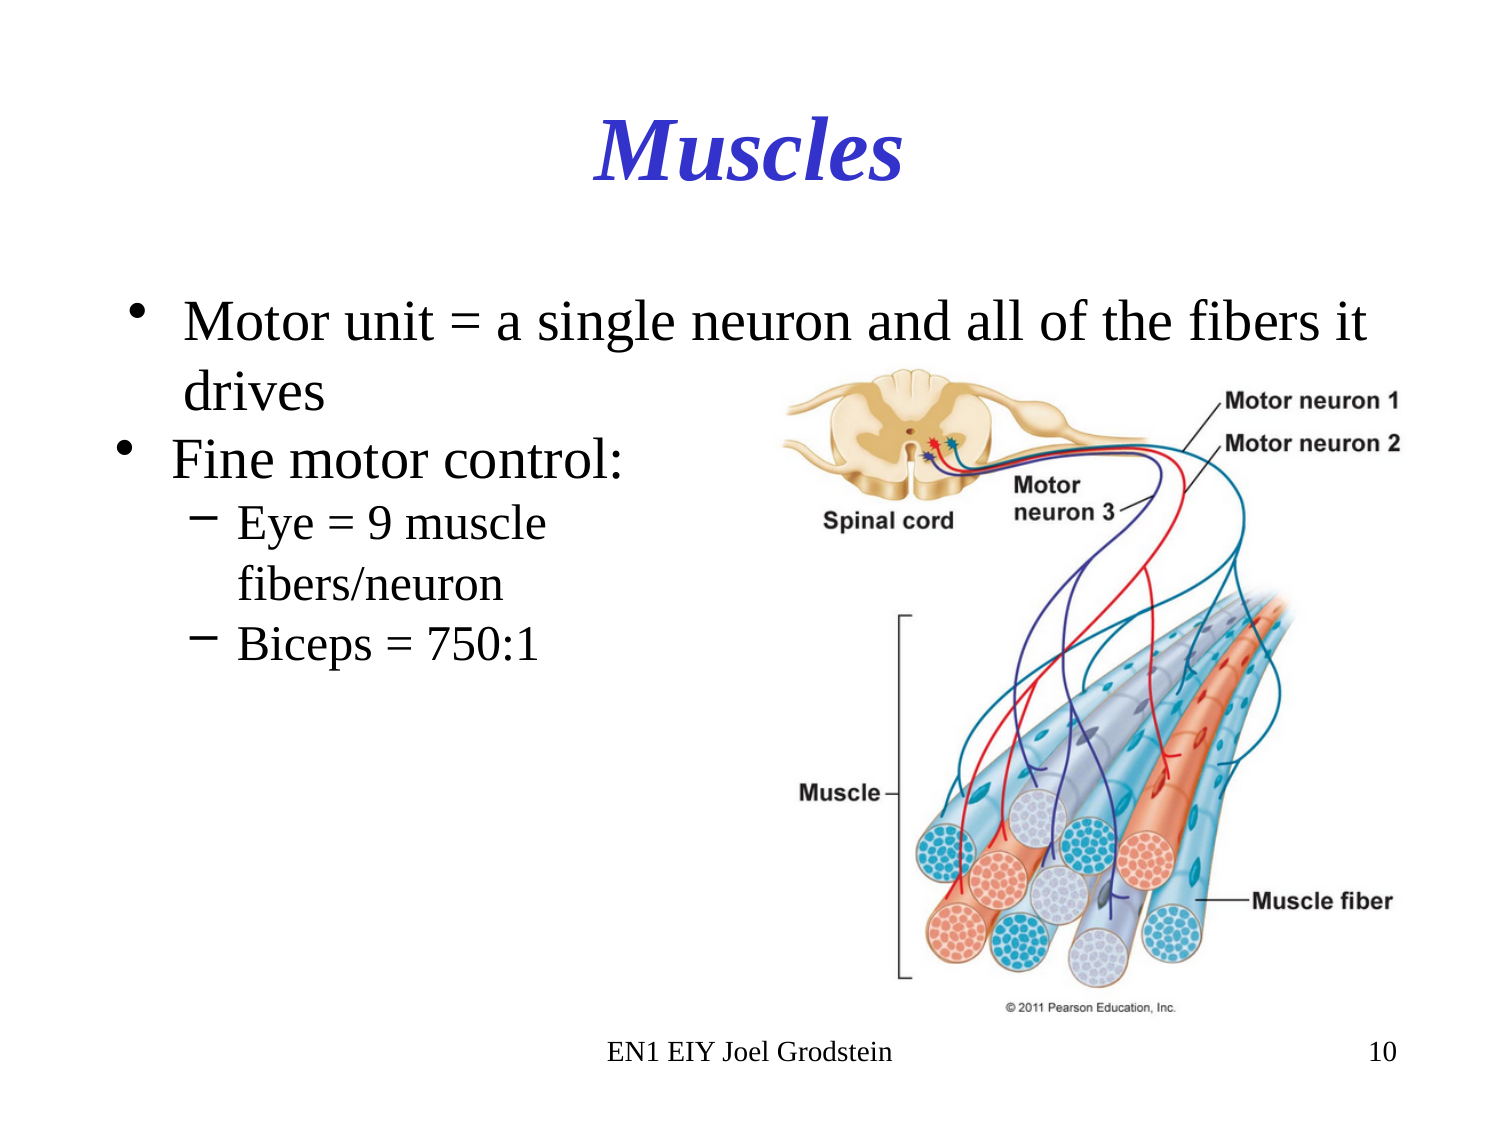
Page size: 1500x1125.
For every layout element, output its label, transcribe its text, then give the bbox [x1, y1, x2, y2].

title Muscles [112, 50, 1388, 238]
list Motor unit = a single neuron and all of the fibers it drives [112, 275, 1388, 450]
picture [762, 362, 1423, 1037]
text_box Fine motor control: Eye = 9 muscle fibers/neuron Biceps = 750:1 [99, 412, 750, 1013]
footer EN1 EIY Joel Grodstein [512, 1024, 988, 1076]
